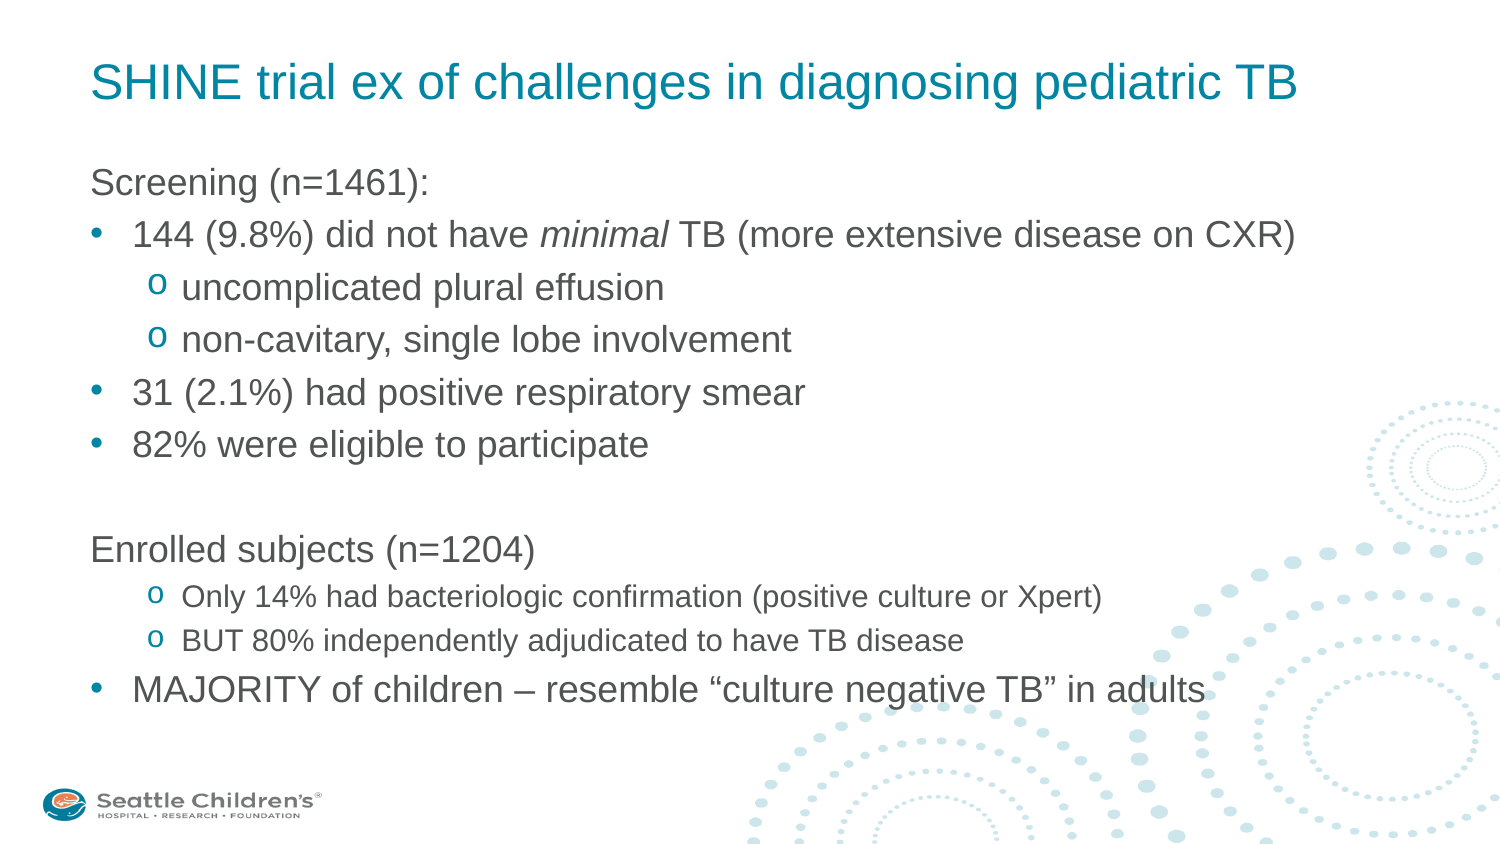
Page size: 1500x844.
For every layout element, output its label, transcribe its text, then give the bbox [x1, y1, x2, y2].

picture [24, 774, 331, 835]
title SHINE trial ex of challenges in diagnosing pediatric TB [75, 9, 1425, 150]
list Screening (n=1461): 144 (9.8%) did not have minimal TB (more extensive disease on CXR) uncomplicated plural effusion non-cavitary, single lobe involvement 31 (2.1%) had positive respiratory smear 82% were eligible to participate Enrolled subjects (n=1204) Only 14% had bacteriologic confirmation (positive culture or Xpert) BUT 80% independently adjudicated to have TB disease MAJORITY of children – resemble “culture negative TB” in adults [75, 150, 1425, 793]
picture [53, 793, 82, 808]
picture [706, 396, 1500, 844]
